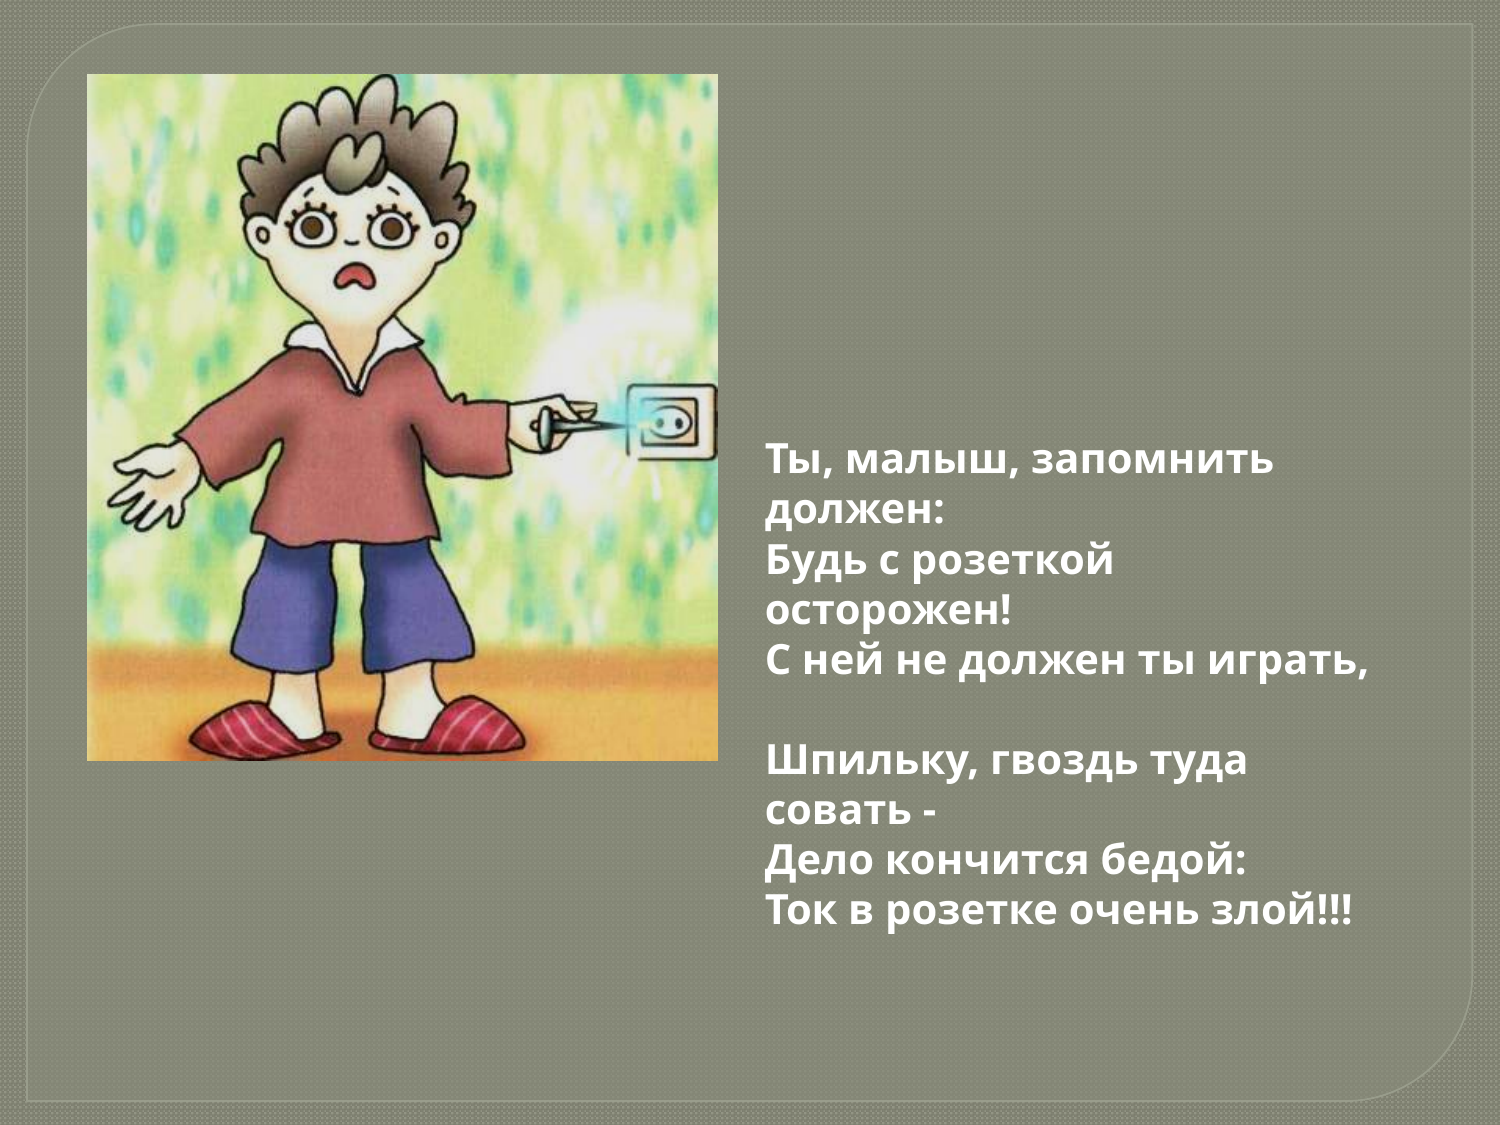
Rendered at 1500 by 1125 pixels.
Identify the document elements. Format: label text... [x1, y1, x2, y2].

text_box Ты, малыш, запомнить должен: Будь с розеткой осторожен! С ней не должен ты играть, Шпильку, гвоздь туда совать - Дело кончится бедой: Ток в розетке очень злой!!! [750, 424, 1388, 940]
picture [87, 74, 718, 762]
